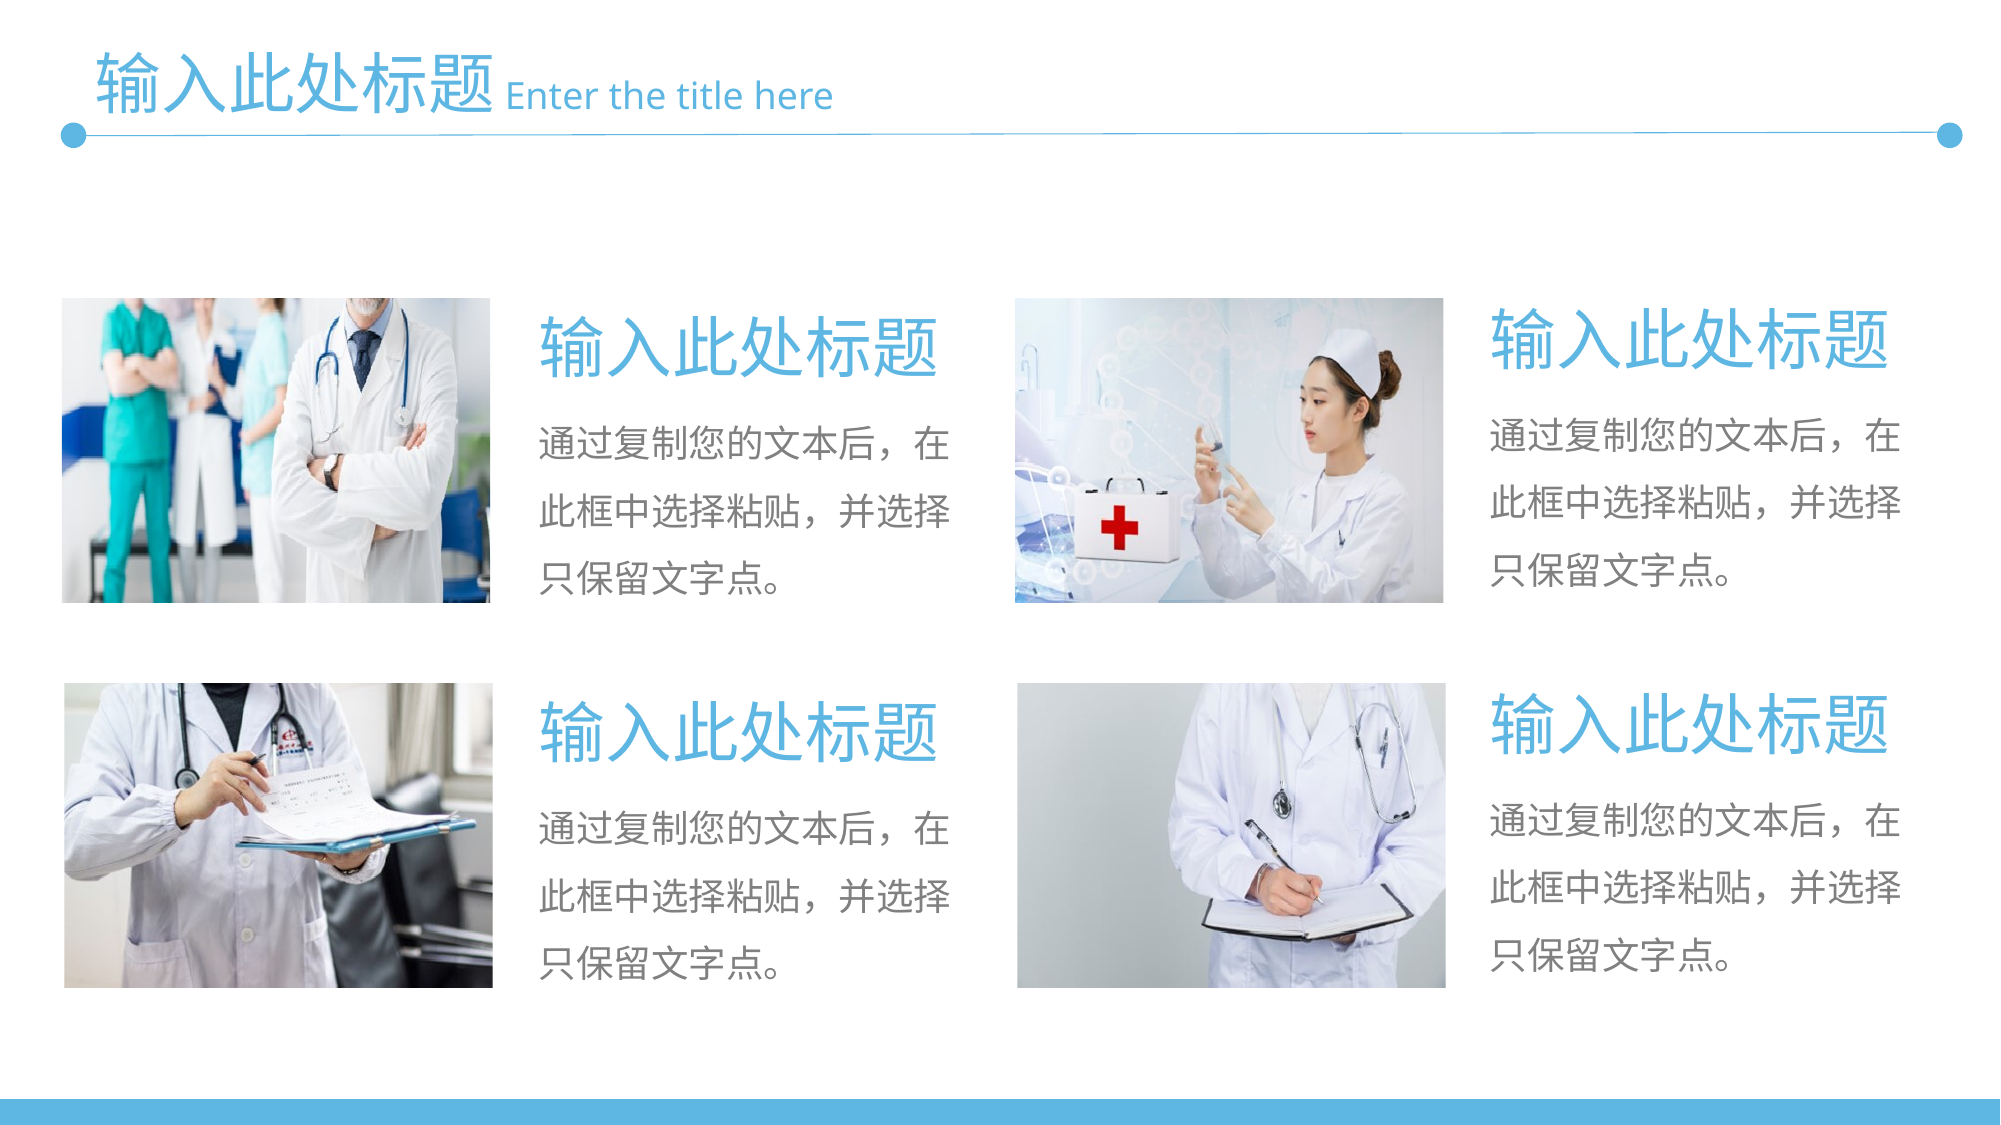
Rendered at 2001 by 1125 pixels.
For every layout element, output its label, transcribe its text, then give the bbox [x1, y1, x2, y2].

text_box [0, 1098, 2000, 1125]
text_box [63, 683, 494, 989]
text_box 通过复制您的文本后，在此框中选择粘贴，并选择只保留文字点。 [523, 394, 969, 608]
text_box [61, 298, 491, 604]
text_box 通过复制您的文本后，在此框中选择粘贴，并选择只保留文字点。 [1474, 770, 1920, 985]
text_box [1937, 122, 1963, 149]
text_box 输入此处标题 [523, 683, 1000, 779]
text_box 输入此处标题 [79, 34, 537, 130]
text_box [79, 132, 1962, 136]
text_box [1014, 298, 1444, 604]
text_box 输入此处标题 [1474, 675, 1951, 770]
text_box [60, 122, 87, 149]
text_box 通过复制您的文本后，在此框中选择粘贴，并选择只保留文字点。 [1474, 385, 1920, 600]
text_box 通过复制您的文本后，在此框中选择粘贴，并选择只保留文字点。 [523, 779, 969, 993]
text_box 输入此处标题 [1474, 290, 1951, 385]
text_box Enter the title here [490, 64, 878, 125]
text_box 输入此处标题 [523, 298, 1000, 394]
text_box [1016, 683, 1447, 989]
